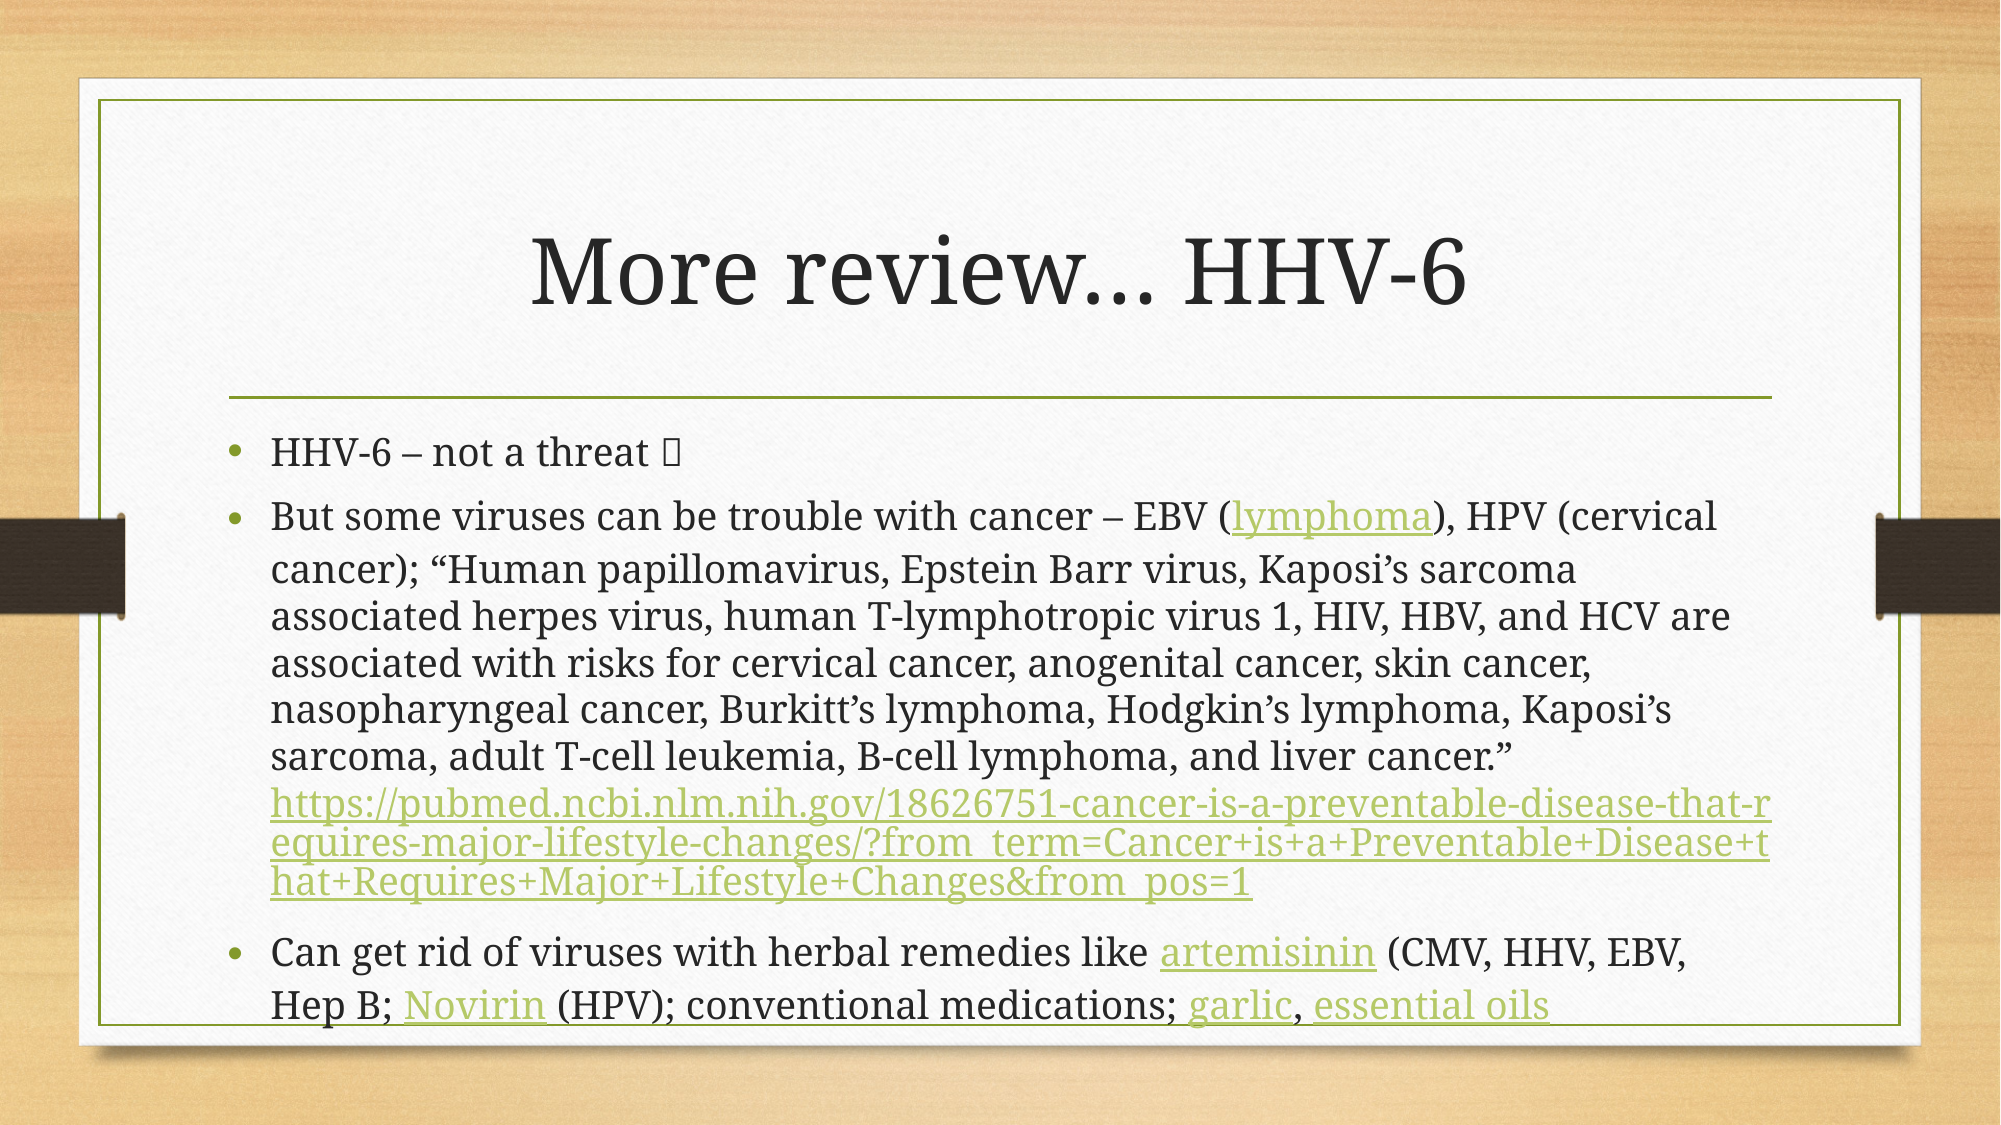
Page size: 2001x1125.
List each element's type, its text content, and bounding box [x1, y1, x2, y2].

list HHV-6 – not a threat  But some viruses can be trouble with cancer – EBV (lymphoma), HPV (cervical cancer); “Human papillomavirus, Epstein Barr virus, Kaposi’s sarcoma associated herpes virus, human T-lymphotropic virus 1, HIV, HBV, and HCV are associated with risks for cervical cancer, anogenital cancer, skin cancer, nasopharyngeal cancer, Burkitt’s lymphoma, Hodgkin’s lymphoma, Kaposi’s sarcoma, adult T-cell leukemia, B-cell lymphoma, and liver cancer.” https://pubmed.ncbi.nlm.nih.gov/18626751-cancer-is-a-preventable-disease-that-requires-major-lifestyle-changes/?from_term=Cancer+is+a+Preventable+Disease+that+Requires+Major+Lifestyle+Changes&from_pos=1 Can get rid of viruses with herbal remedies like artemisinin (CMV, HHV, EBV, Hep B; Novirin (HPV); conventional medications; garlic, essential oils [212, 419, 1788, 964]
title More review… HHV-6 [212, 161, 1788, 375]
picture [0, 0, 2001, 1125]
